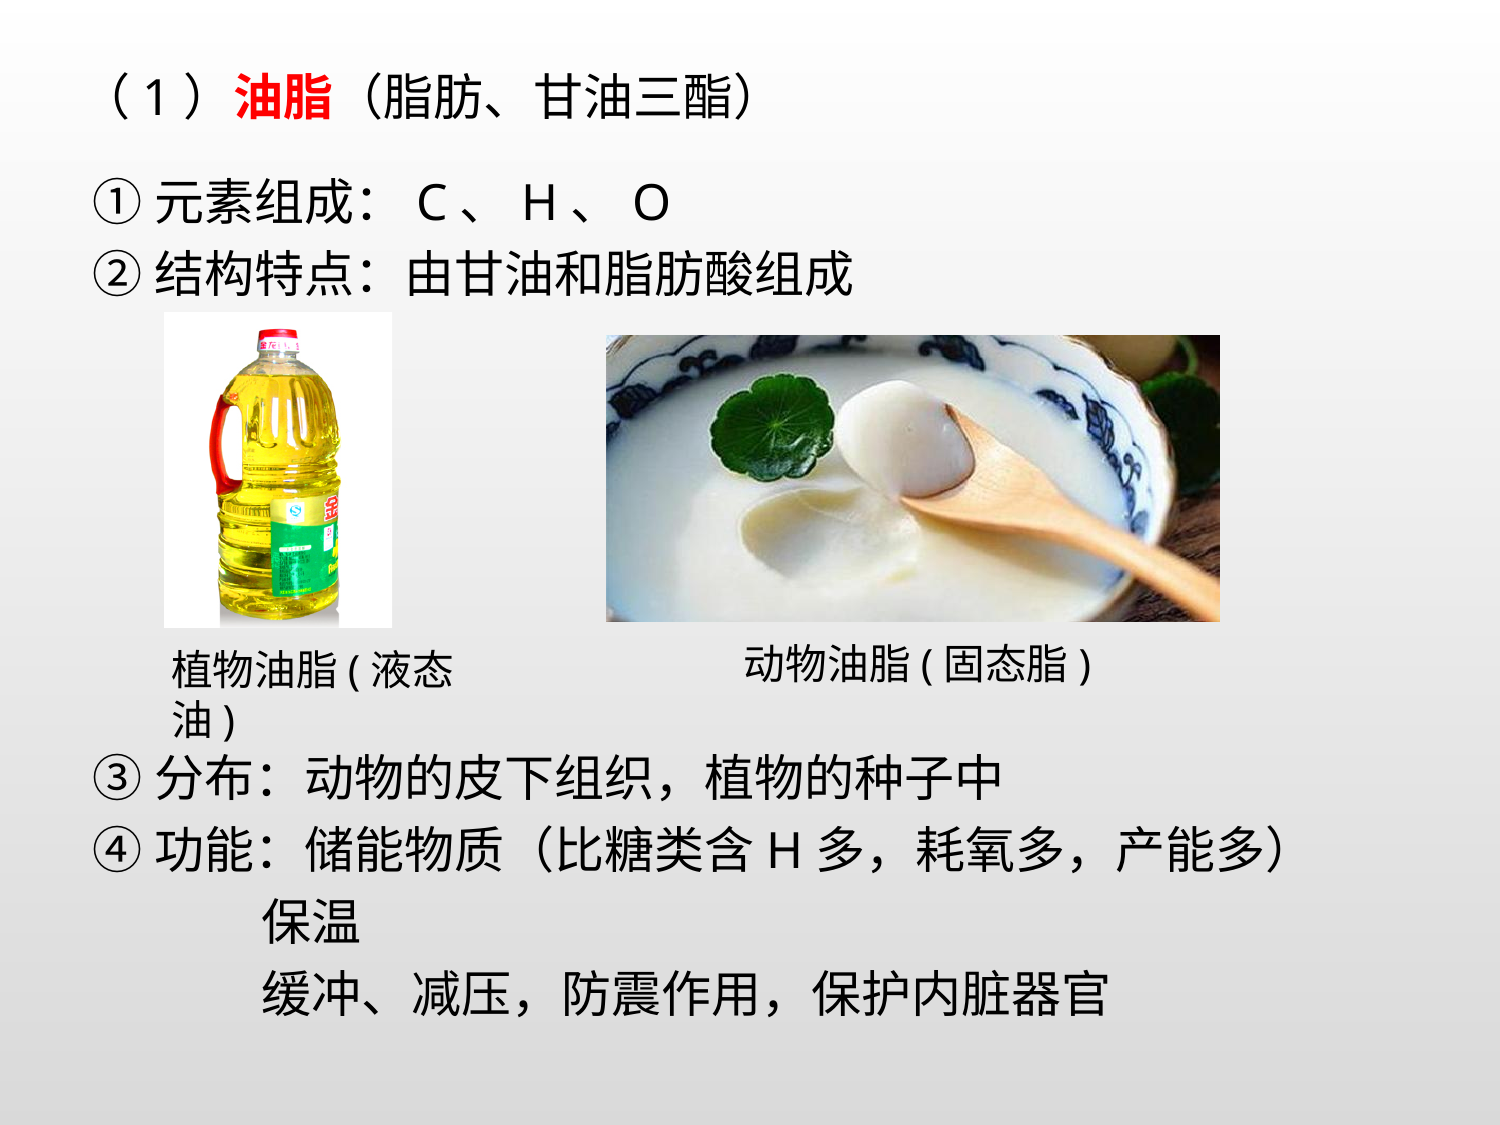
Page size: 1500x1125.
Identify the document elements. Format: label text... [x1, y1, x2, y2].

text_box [606, 335, 1220, 697]
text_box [156, 312, 512, 703]
text_box ①元素组成：C、H、O ②结构特点：由甘油和脂肪酸组成 ③分布：动物的皮下组织，植物的种子中 ④功能：储能物质（比糖类含H多，耗氧多，产能多） 保温 缓冲、减压，防震作用，保护内脏器官 [77, 151, 1423, 1030]
text_box （1）油脂（脂肪、甘油三酯） [66, 16, 1295, 134]
